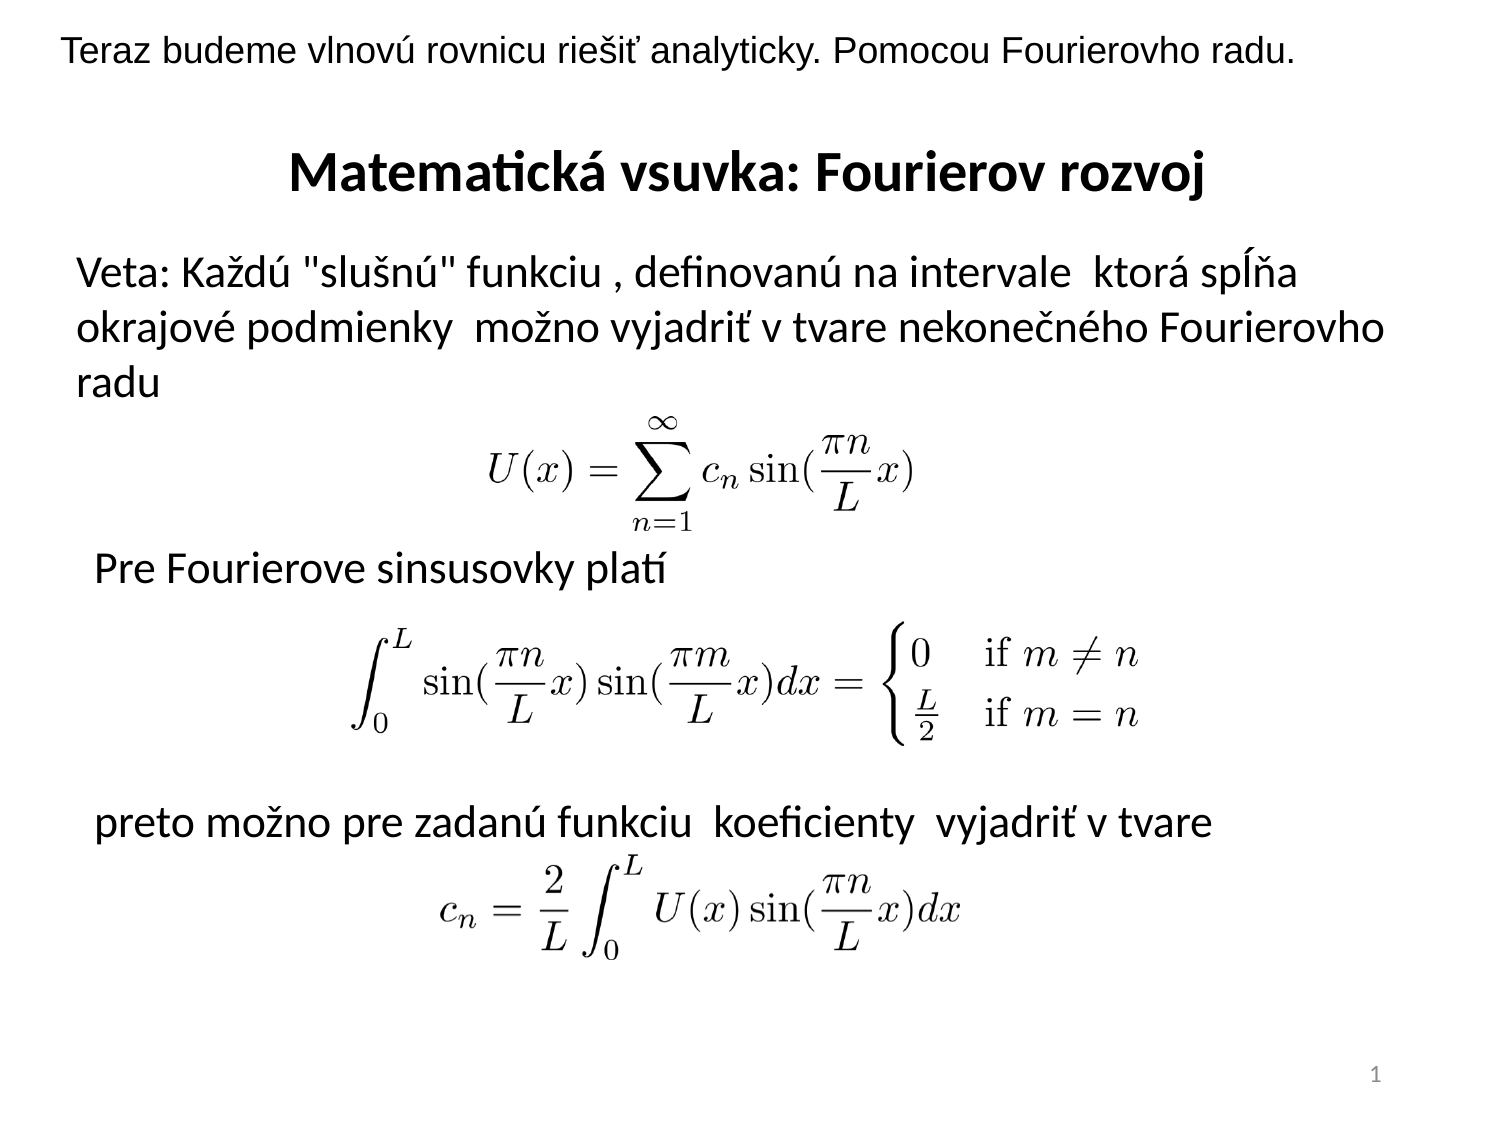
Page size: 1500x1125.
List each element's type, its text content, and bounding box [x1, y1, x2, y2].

picture [440, 854, 960, 960]
picture [351, 621, 1138, 746]
text_box Pre Fourierove sinsusovky platí [79, 530, 1384, 655]
text_box Teraz budeme vlnovú rovnicu riešiť analyticky. Pomocou Fourierovho radu. [45, 19, 1465, 79]
picture [489, 416, 912, 531]
text_box Matematická vsuvka: Fourierov rozvoj [126, 126, 1370, 211]
slide_number 1 [1059, 1042, 1397, 1103]
